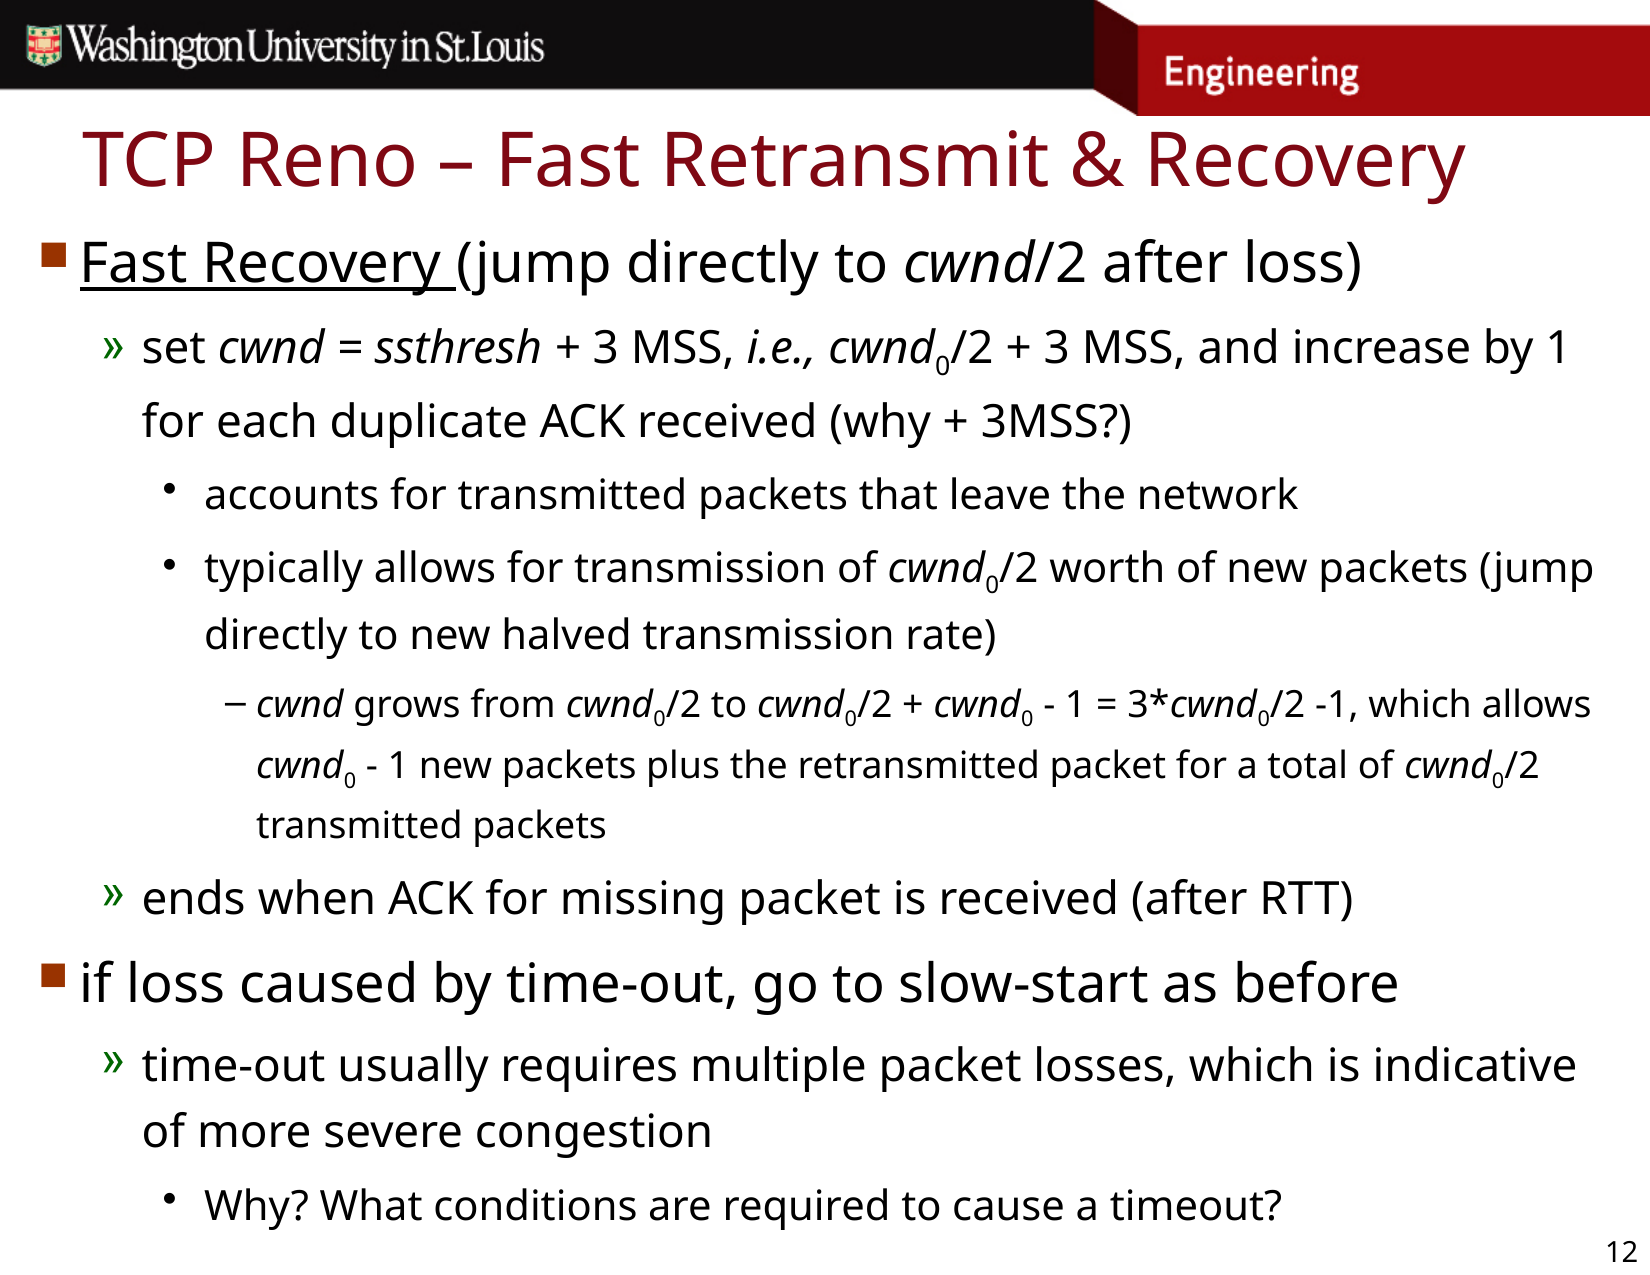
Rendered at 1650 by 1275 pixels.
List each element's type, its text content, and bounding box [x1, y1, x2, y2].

picture [0, 0, 1650, 116]
slide_number 12 [1587, 1235, 1639, 1272]
title TCP Reno – Fast Retransmit & Recovery [65, 101, 1616, 204]
list Fast Recovery (jump directly to cwnd/2 after loss) set cwnd = ssthresh + 3 MSS, i.e., cwnd0/2 + 3 MSS, and increase by 1 for each duplicate ACK received (why + 3MSS?) accounts for transmitted packets that leave the network typically allows for transmission of cwnd0/2 worth of new packets (jump directly to new halved transmission rate) cwnd grows from cwnd0/2 to cwnd0/2 + cwnd0 - 1 = 3*cwnd0/2 -1, which allows cwnd0 - 1 new packets plus the retransmitted packet for a total of cwnd0/2 transmitted packets ends when ACK for missing packet is received (after RTT) if loss caused by time-out, go to slow-start as before time-out usually requires multiple packet losses, which is indicative of more severe congestion Why? What conditions are required to cause a timeout? [0, 204, 1650, 1275]
